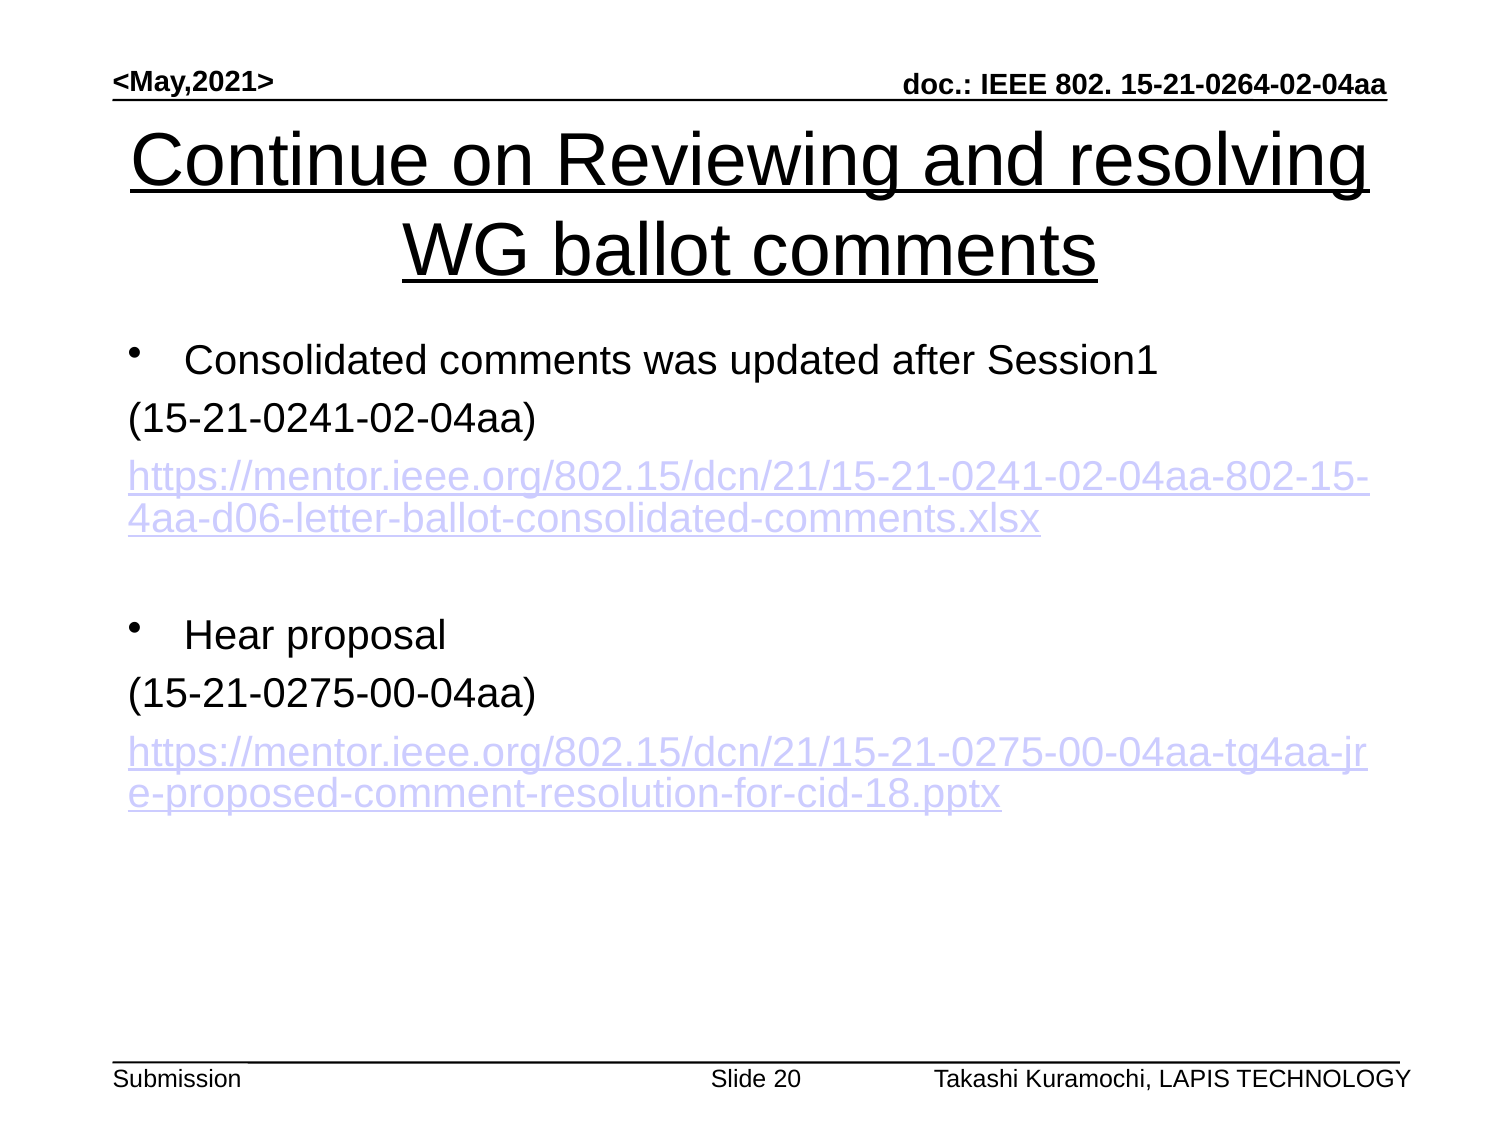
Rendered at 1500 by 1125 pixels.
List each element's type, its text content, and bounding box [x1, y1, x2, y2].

slide_number Slide 20 [709, 1062, 803, 1093]
footer Takashi Kuramochi, LAPIS TECHNOLOGY [820, 1062, 1413, 1093]
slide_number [112, 62, 375, 98]
title Continue on Reviewing and resolving WG ballot comments [112, 112, 1388, 288]
list Consolidated comments was updated after Session1 (15-21-0241-02-04aa) https://mentor.ieee.org/802.15/dcn/21/15-21-0241-02-04aa-802-15-4aa-d06-letter-ballot-consolidated-comments.xlsx Hear proposal (15-21-0275-00-04aa) https://mentor.ieee.org/802.15/dcn/21/15-21-0275-00-04aa-tg4aa-jre-proposed-comment-resolution-for-cid-18.pptx [112, 324, 1388, 1000]
